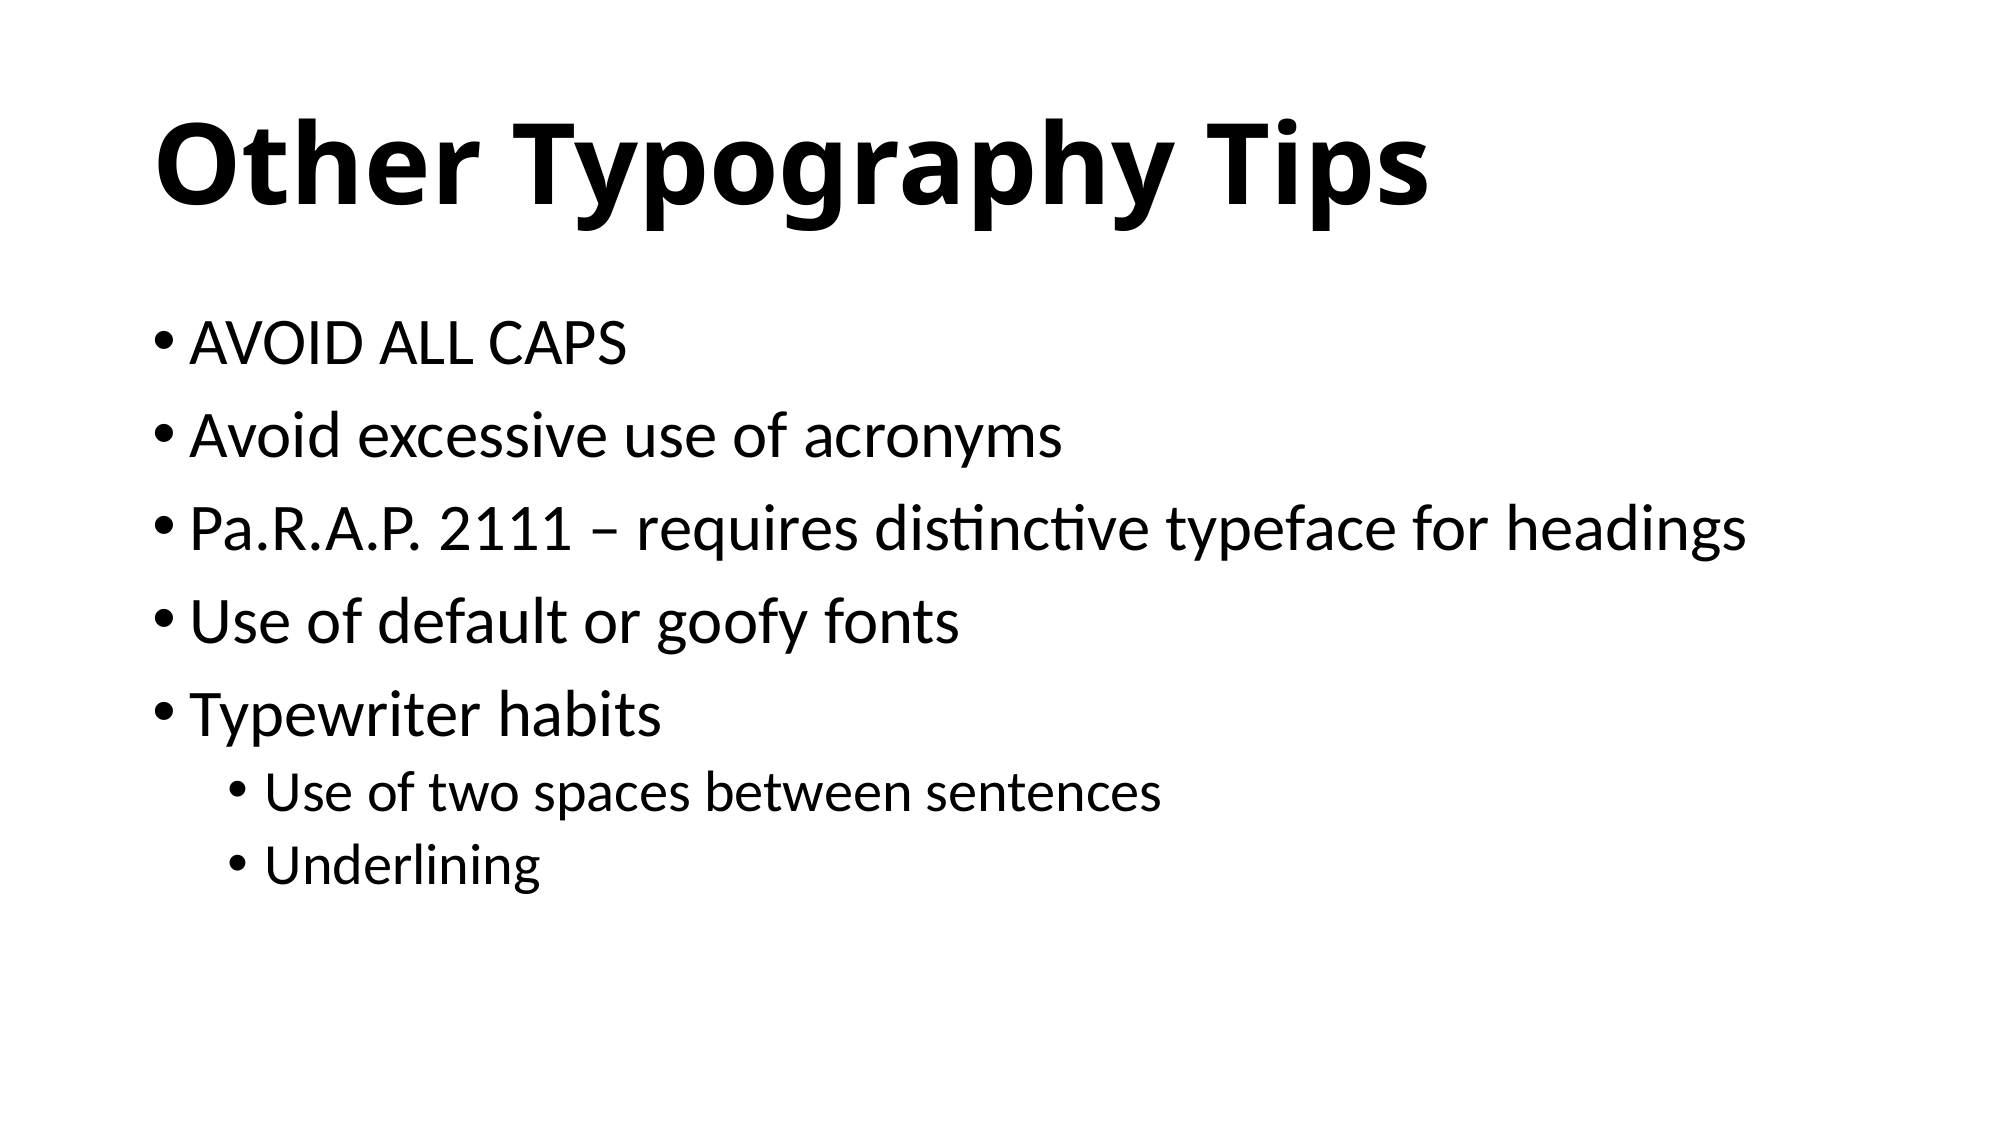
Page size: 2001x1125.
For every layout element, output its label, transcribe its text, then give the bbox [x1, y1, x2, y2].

title Other Typography Tips [137, 59, 1863, 278]
list AVOID ALL CAPS Avoid excessive use of acronyms Pa.R.A.P. 2111 – requires distinctive typeface for headings Use of default or goofy fonts Typewriter habits Use of two spaces between sentences Underlining [137, 299, 1863, 1014]
